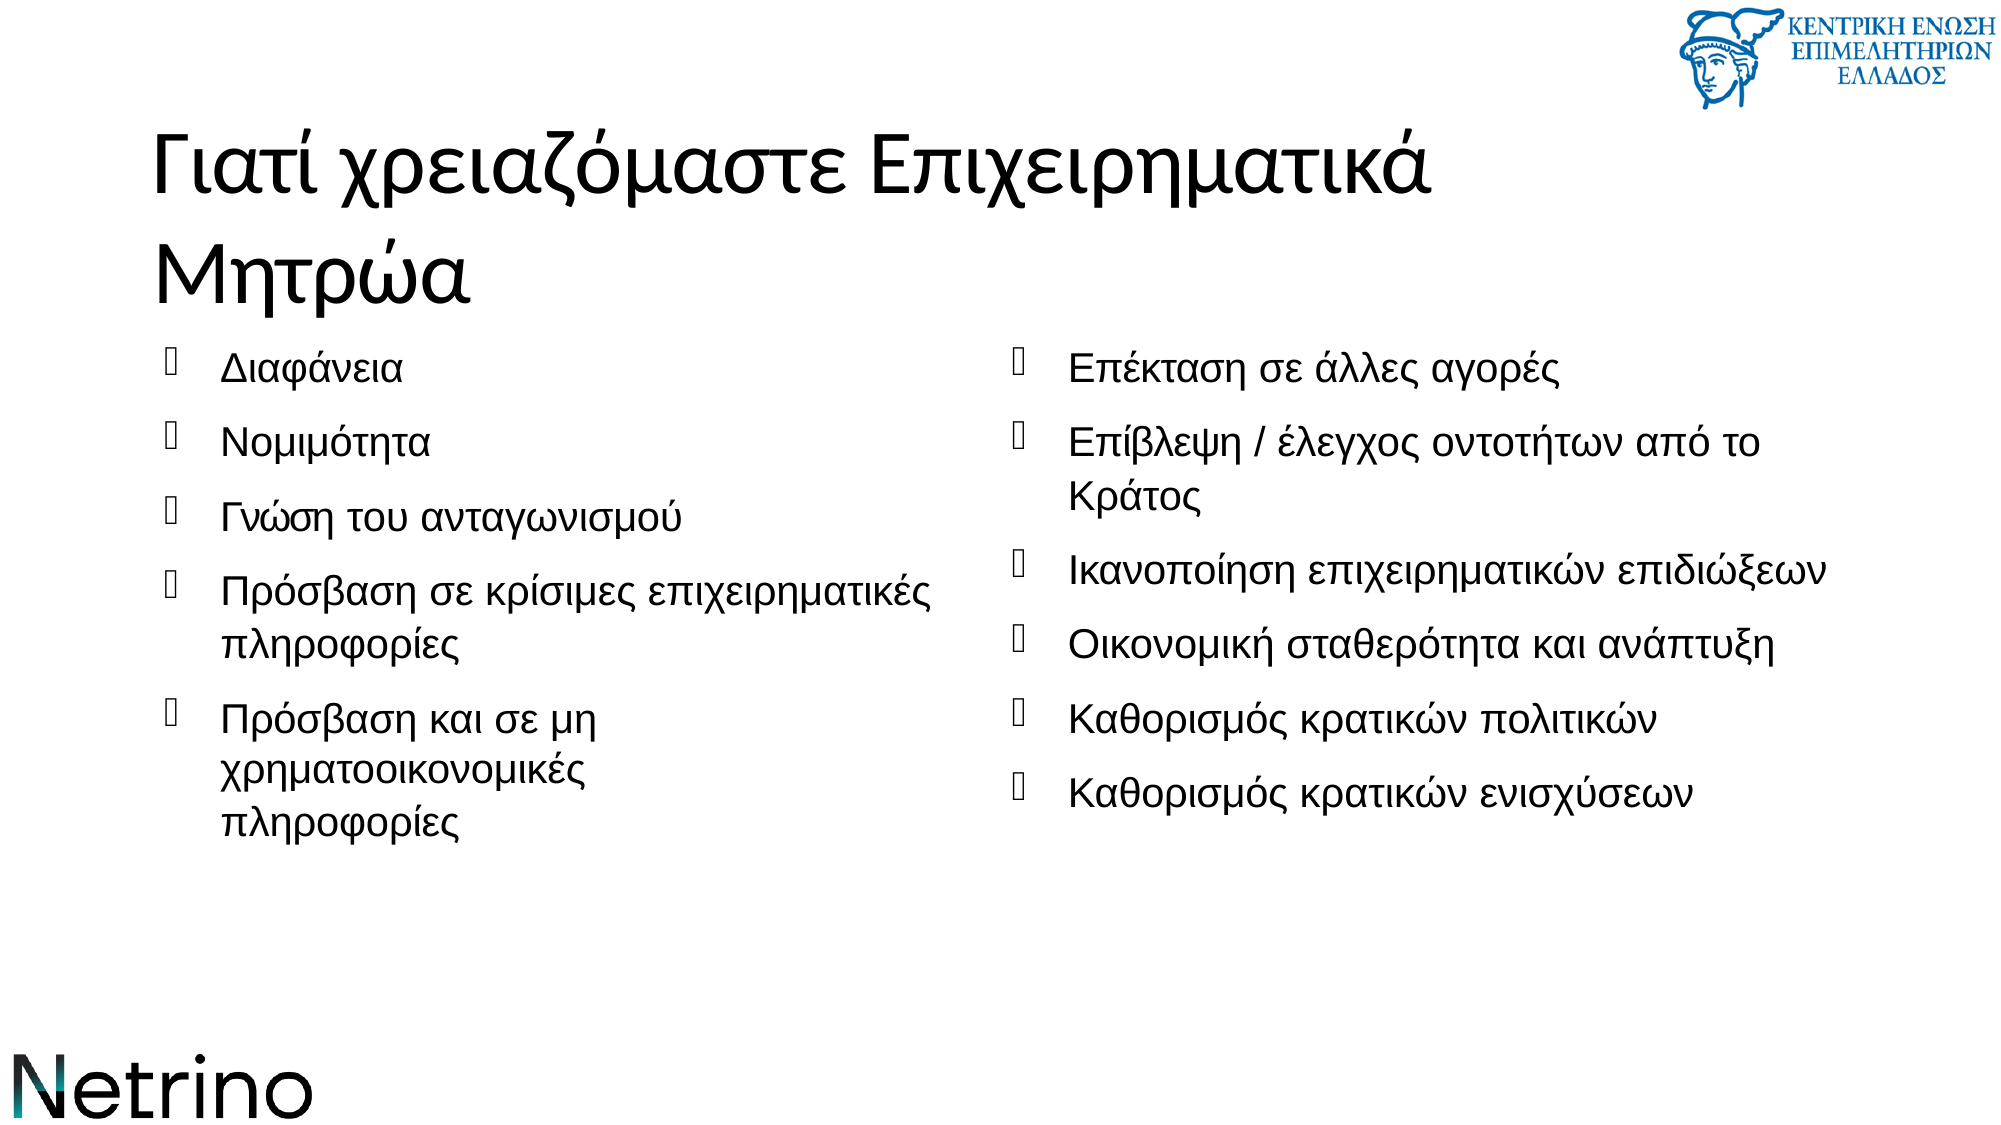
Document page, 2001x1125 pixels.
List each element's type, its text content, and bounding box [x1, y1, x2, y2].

text_box Διαφάνεια Νομιμότητα Γνώση του ανταγωνισμού Πρόσβαση σε κρίσιμες επιχειρηματικές πληροφορίες Πρόσβαση και σε μη χρηματοοικονομικές πληροφορίες [162, 314, 982, 846]
picture [1679, 7, 2000, 110]
picture [13, 1053, 312, 1119]
text_box Επέκταση σε άλλες αγορές Επίβλεψη / έλεγχος οντοτήτων από το Κράτος Ικανοποίηση επιχειρηματικών επιδιώξεων Οικονομική σταθερότητα και ανάπτυξη Καθορισμός κρατικών πολιτικών Καθορισμός κρατικών ενισχύσεων [1009, 314, 1828, 816]
title Γιατί χρειαζόμαστε Επιχειρηματικά Μητρώα [150, 99, 1768, 322]
